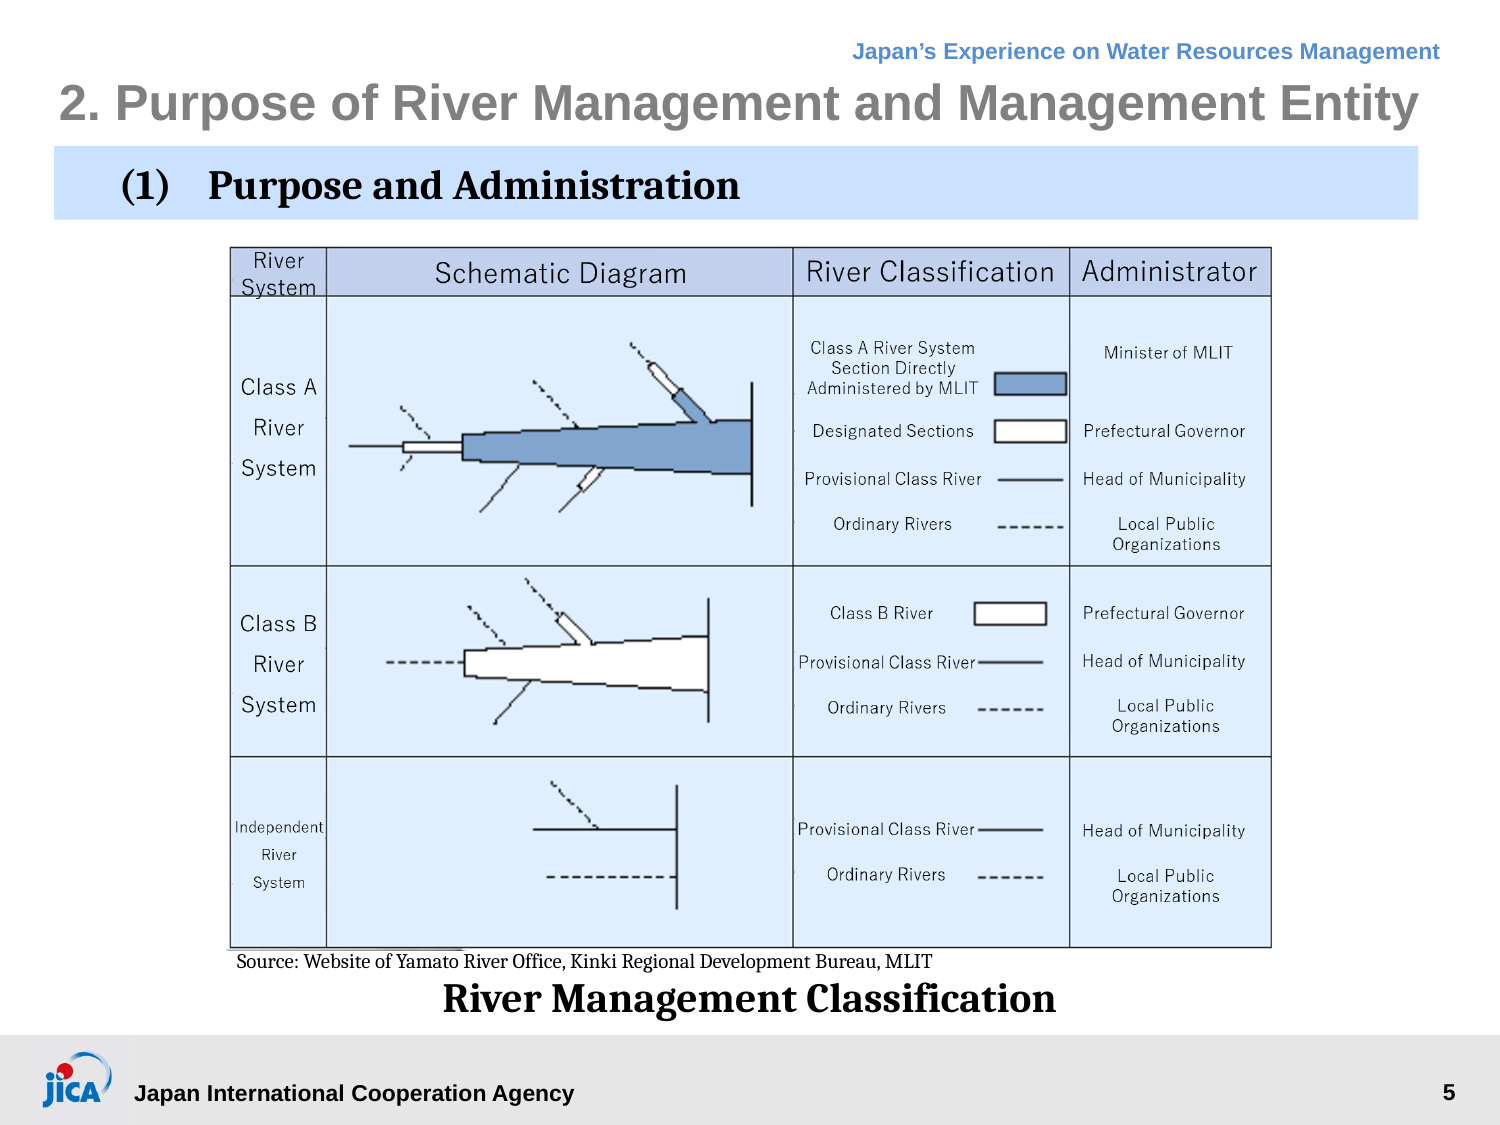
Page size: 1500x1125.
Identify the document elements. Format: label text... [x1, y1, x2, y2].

text_box Source: Website of Yamato River Office, Kinki Regional Development Bureau, MLIT [222, 940, 1308, 981]
text_box River Management Classification [278, 987, 1221, 1022]
picture [26, 1035, 133, 1125]
title 2. Purpose of River Management and Management Entity [59, 41, 1483, 160]
picture [222, 239, 1280, 952]
text_box (1) Purpose and Administration [54, 145, 1419, 220]
